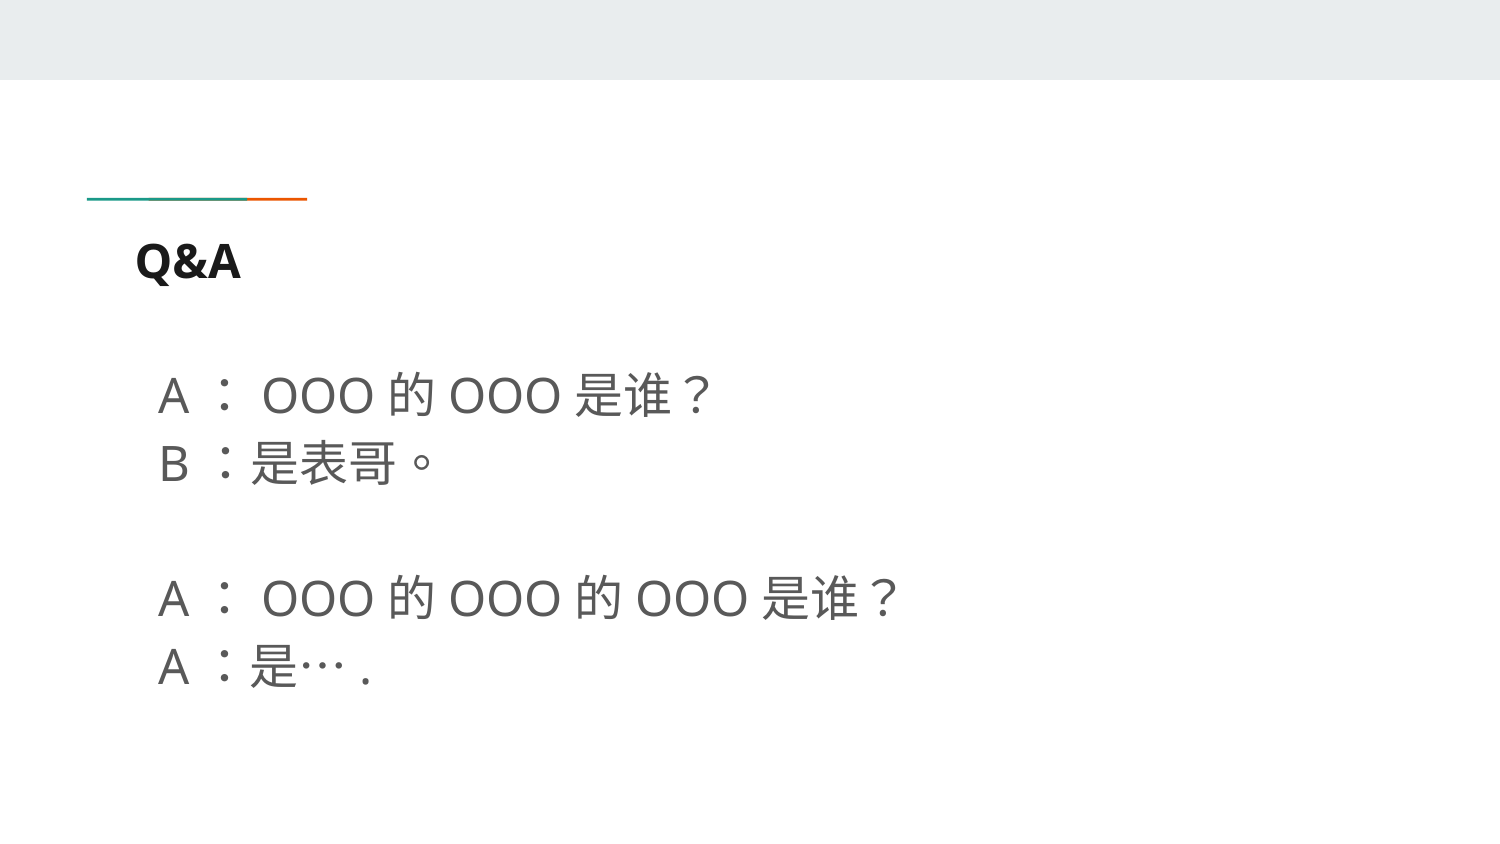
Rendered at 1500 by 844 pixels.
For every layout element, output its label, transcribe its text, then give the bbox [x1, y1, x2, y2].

title Q&A [119, 216, 1381, 305]
list A：OOO的OOO是谁？ B：是表哥。 A：OOO的OOO的OOO是谁？ A：是…. [119, 341, 1381, 712]
